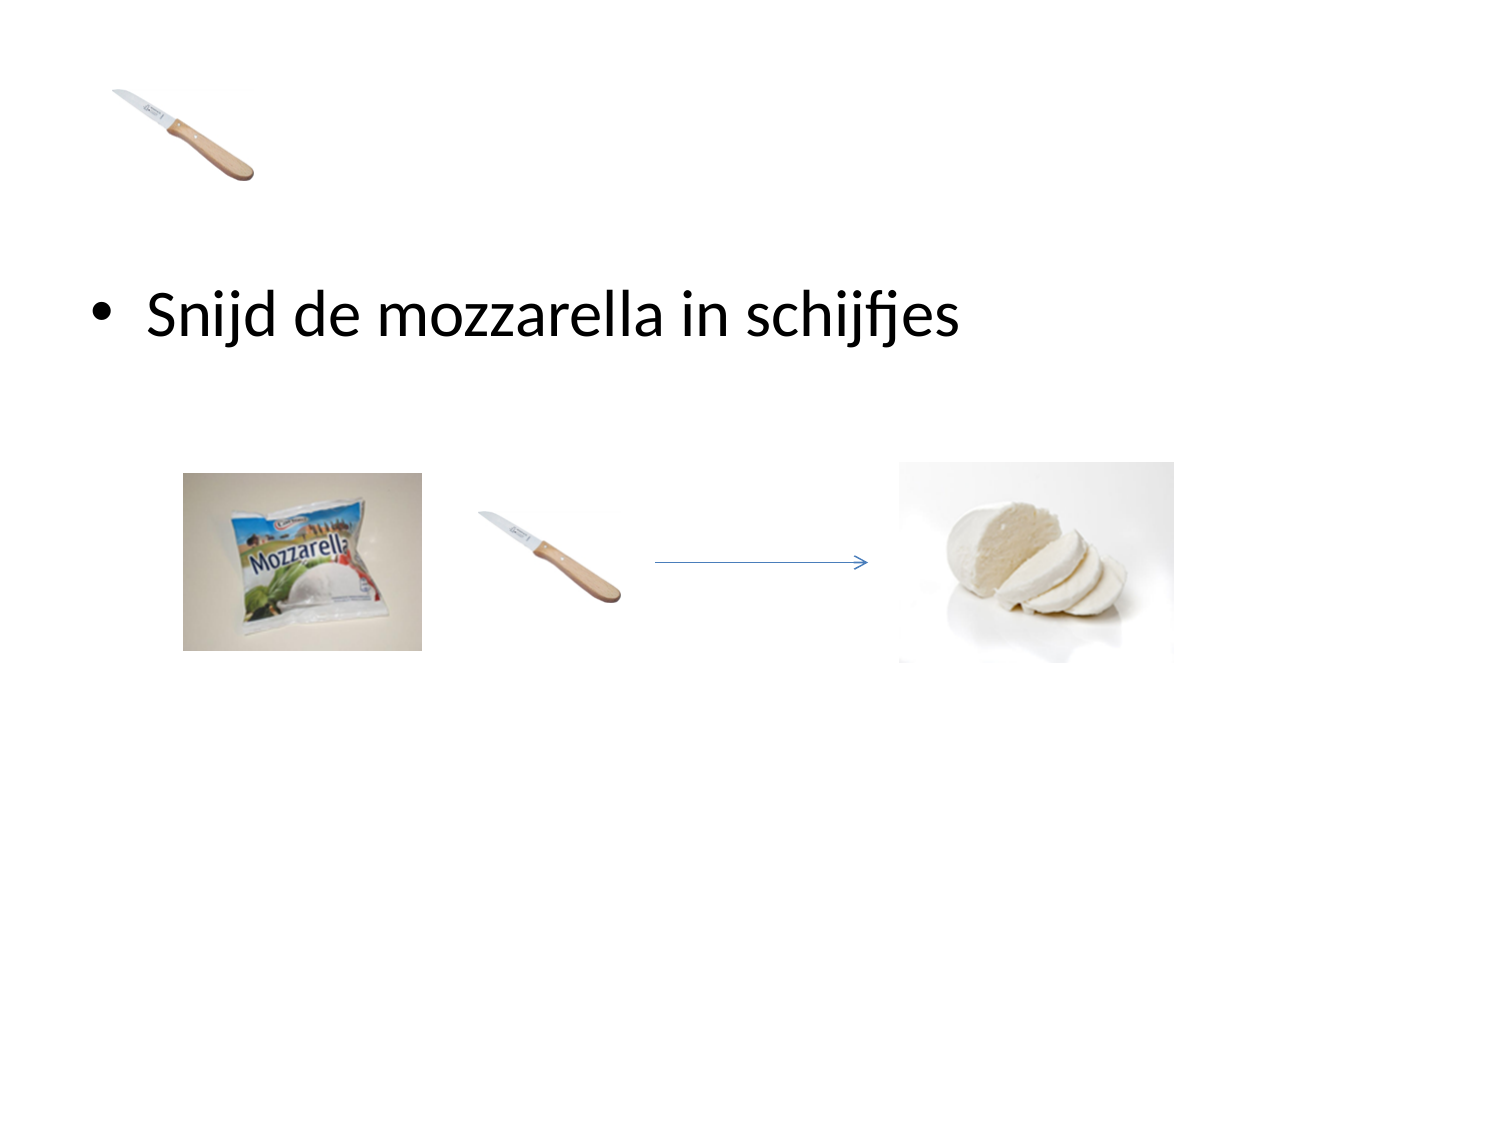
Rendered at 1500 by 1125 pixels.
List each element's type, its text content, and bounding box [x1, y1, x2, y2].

picture [182, 473, 422, 652]
picture [899, 462, 1174, 663]
picture [478, 510, 621, 603]
list Snijd de mozzarella in schijfjes [75, 262, 1425, 1005]
picture [111, 89, 255, 182]
